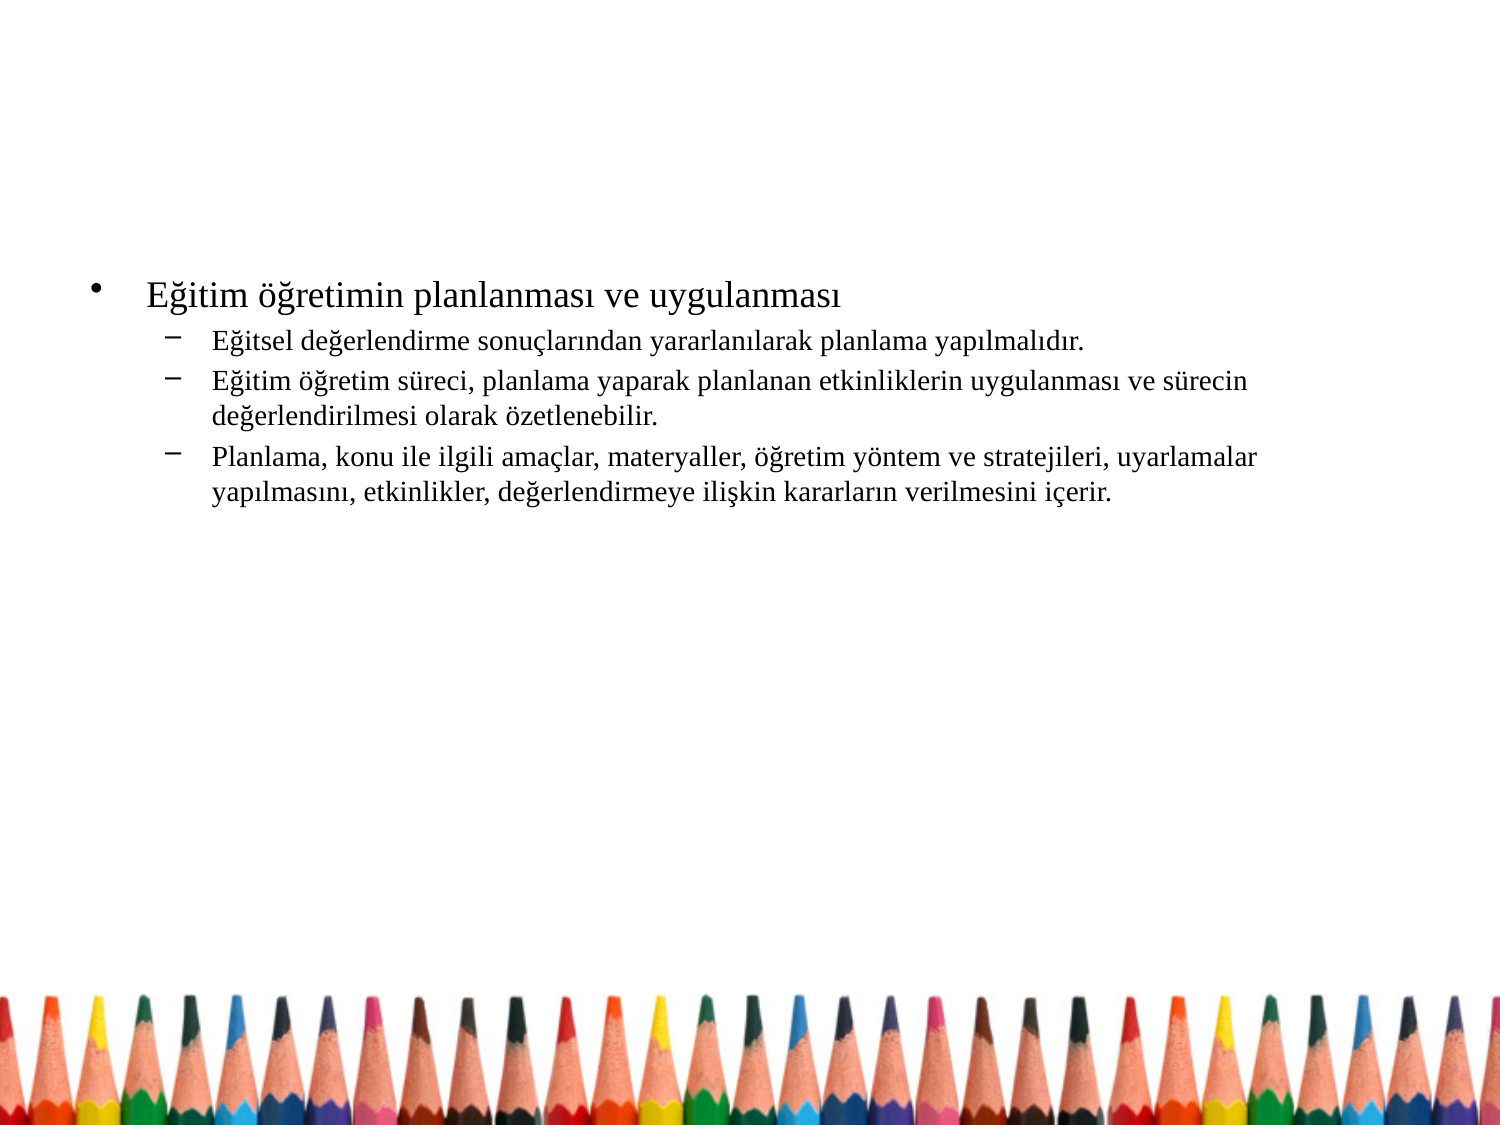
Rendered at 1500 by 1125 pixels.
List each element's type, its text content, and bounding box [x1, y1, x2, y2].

list Eğitim öğretimin planlanması ve uygulanması Eğitsel değerlendirme sonuçlarından yararlanılarak planlama yapılmalıdır. Eğitim öğretim süreci, planlama yaparak planlanan etkinliklerin uygulanması ve sürecin değerlendirilmesi olarak özetlenebilir. Planlama, konu ile ilgili amaçlar, materyaller, öğretim yöntem ve stratejileri, uyarlamalar yapılmasını, etkinlikler, değerlendirmeye ilişkin kararların verilmesini içerir. [74, 262, 1426, 1006]
picture [0, 0, 1500, 1125]
